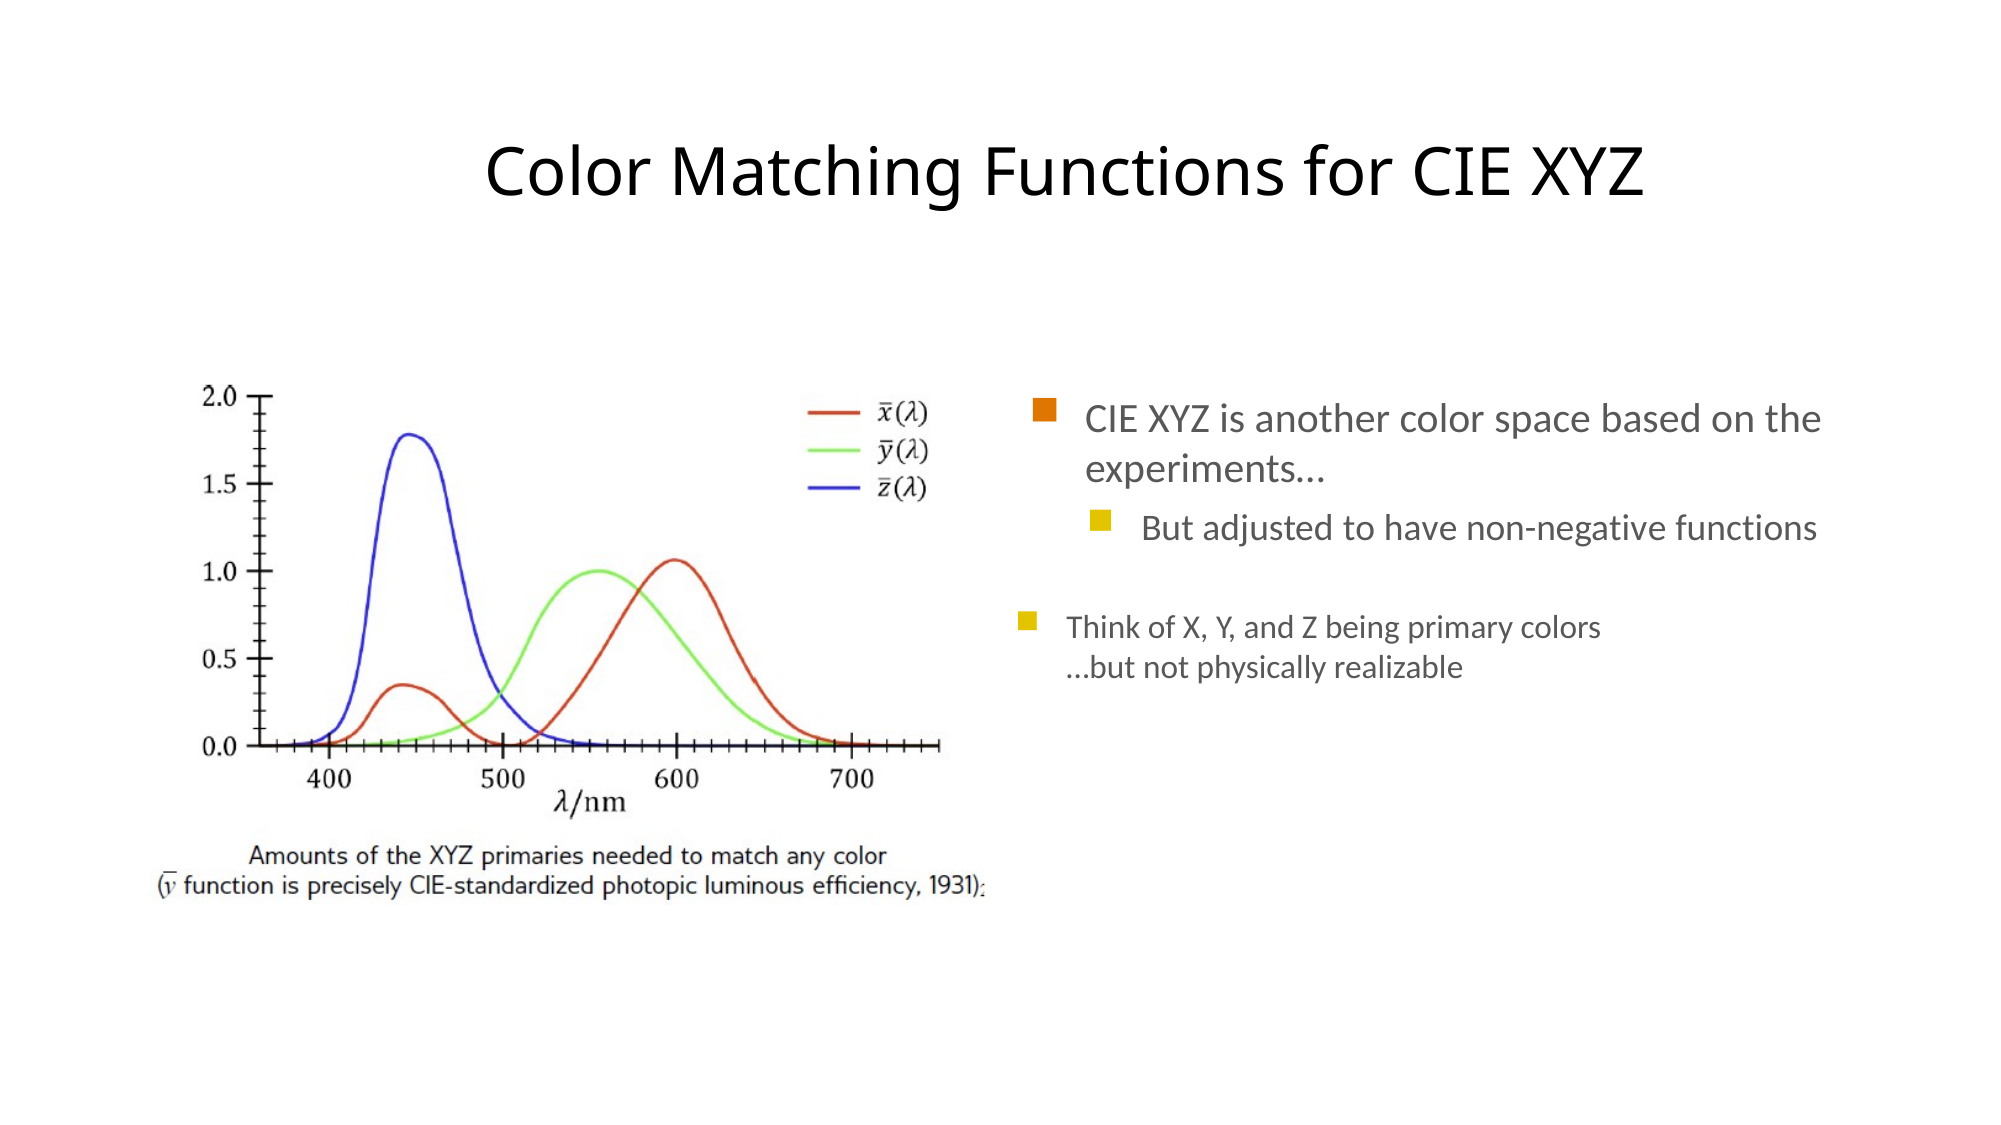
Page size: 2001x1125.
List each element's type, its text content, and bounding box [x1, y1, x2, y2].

title Color Matching Functions for CIE XYZ [387, 74, 2000, 263]
text_box CIE XYZ is another color space based on the experiments… But adjusted to have non-negative functions Think of X, Y, and Z being primary colors …but not physically realizable [999, 383, 1988, 693]
text_box [130, 354, 985, 905]
